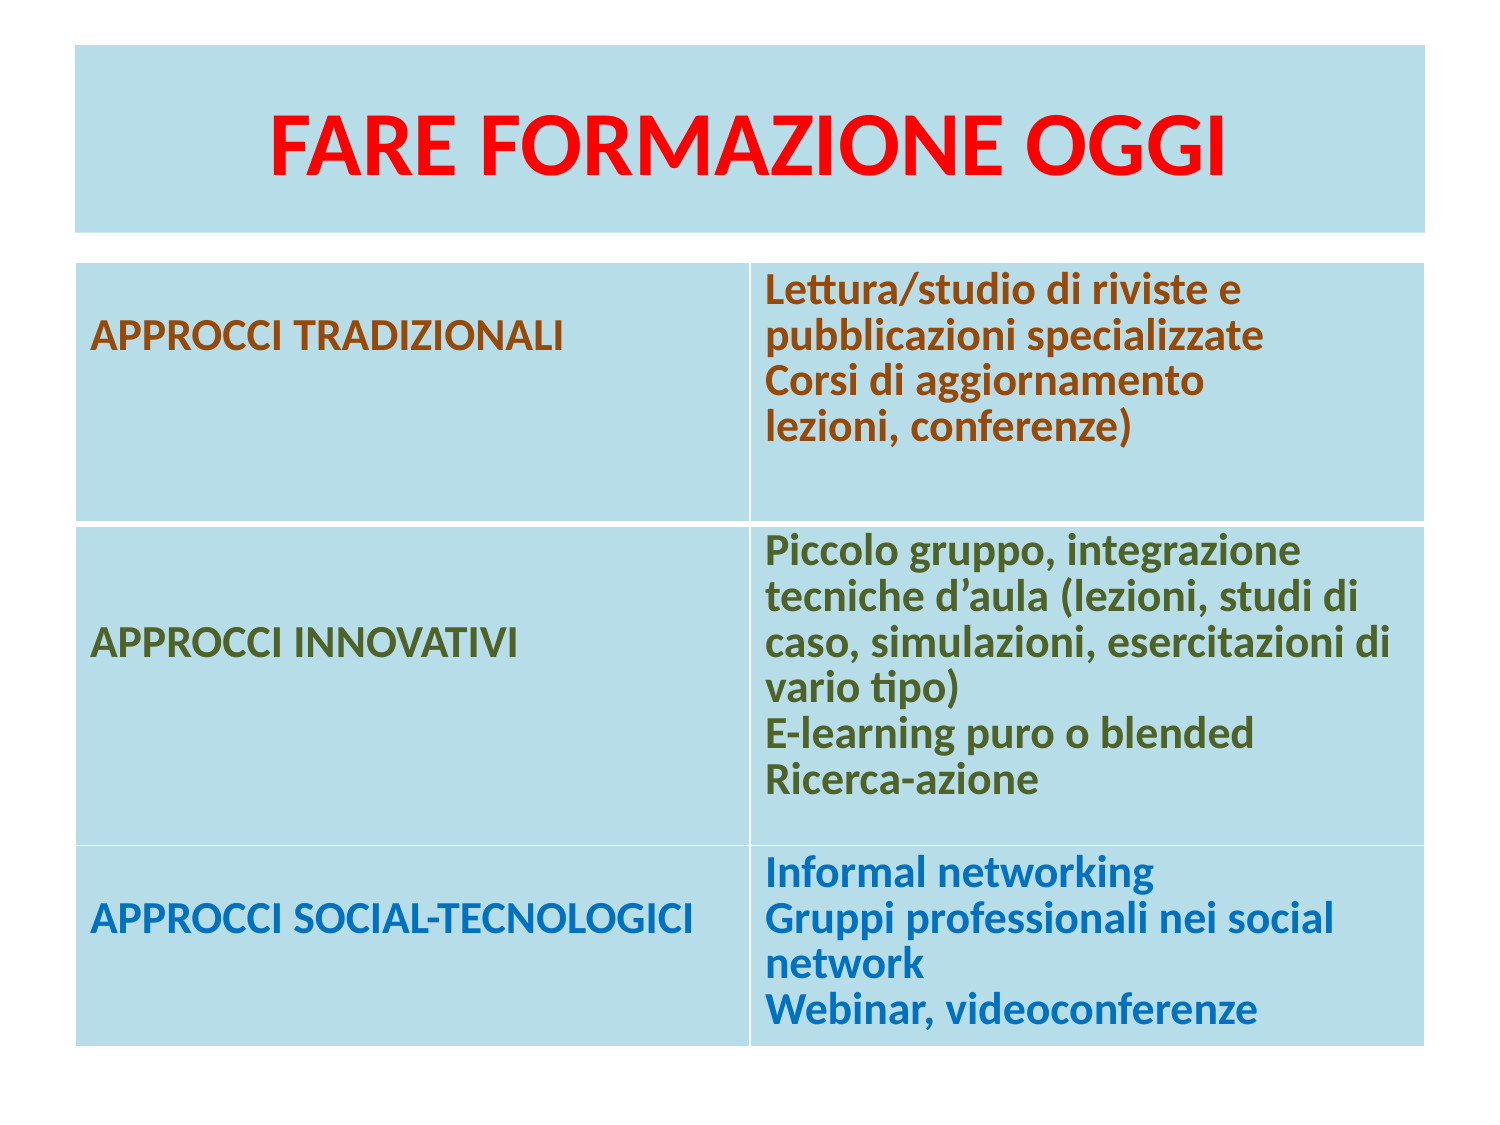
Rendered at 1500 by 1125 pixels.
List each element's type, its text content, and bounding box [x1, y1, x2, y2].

table_header Lettura/studio di riviste e pubblicazioni specializzate Corsi di aggiornamento lezioni, conferenze) [751, 263, 1424, 521]
table_header APPROCCI TRADIZIONALI [76, 263, 749, 521]
table_cell Piccolo gruppo, integrazione tecniche d’aula (lezioni, studi di caso, simulazioni, esercitazioni di vario tipo) E-learning puro o blended Ricerca-azione [751, 527, 1424, 845]
table_cell APPROCCI SOCIAL-TECNOLOGICI [76, 846, 749, 1046]
table_cell Informal networking Gruppi professionali nei social network Webinar, videoconferenze [751, 846, 1424, 1046]
title FARE FORMAZIONE OGGI [75, 45, 1425, 233]
table_cell APPROCCI INNOVATIVI [76, 527, 749, 845]
